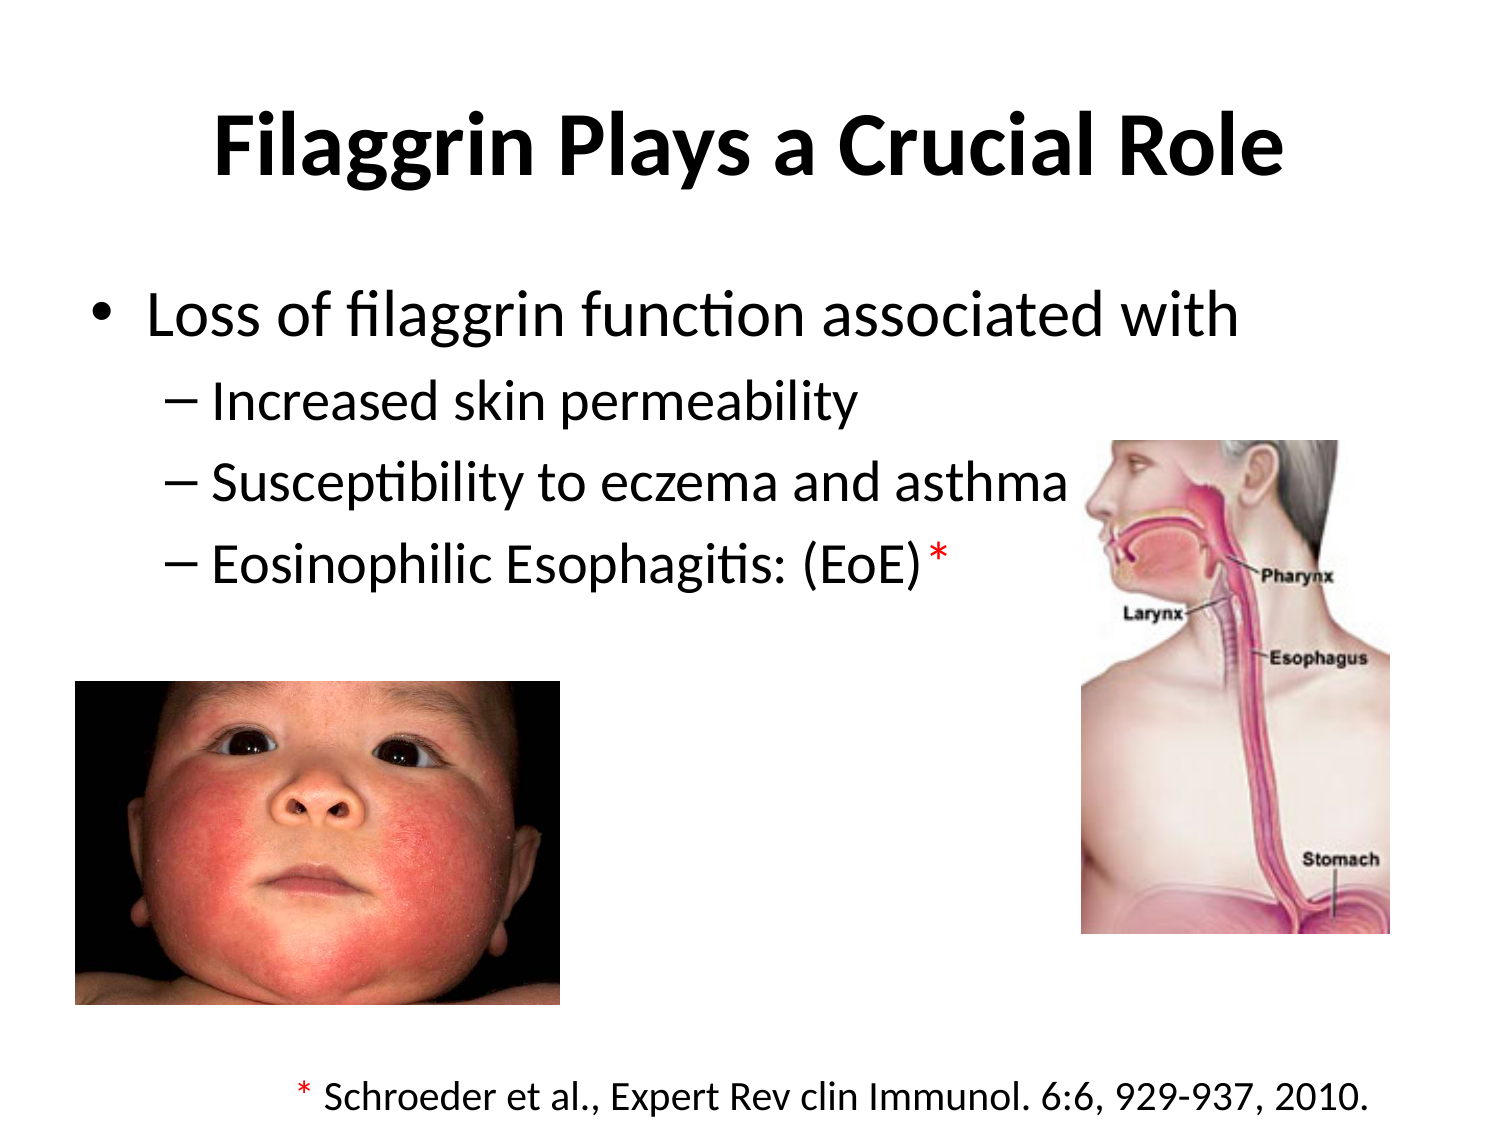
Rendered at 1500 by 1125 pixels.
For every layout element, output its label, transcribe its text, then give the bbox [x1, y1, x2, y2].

picture [1080, 439, 1390, 935]
title Filaggrin Plays a Crucial Role [75, 45, 1425, 233]
text_box * Schroeder et al., Expert Rev clin Immunol. 6:6, 929-937, 2010. [279, 1061, 1386, 1125]
picture [74, 681, 560, 1006]
list Loss of filaggrin function associated with Increased skin permeability Susceptibility to eczema and asthma Eosinophilic Esophagitis: (EoE)* [75, 262, 1425, 1005]
